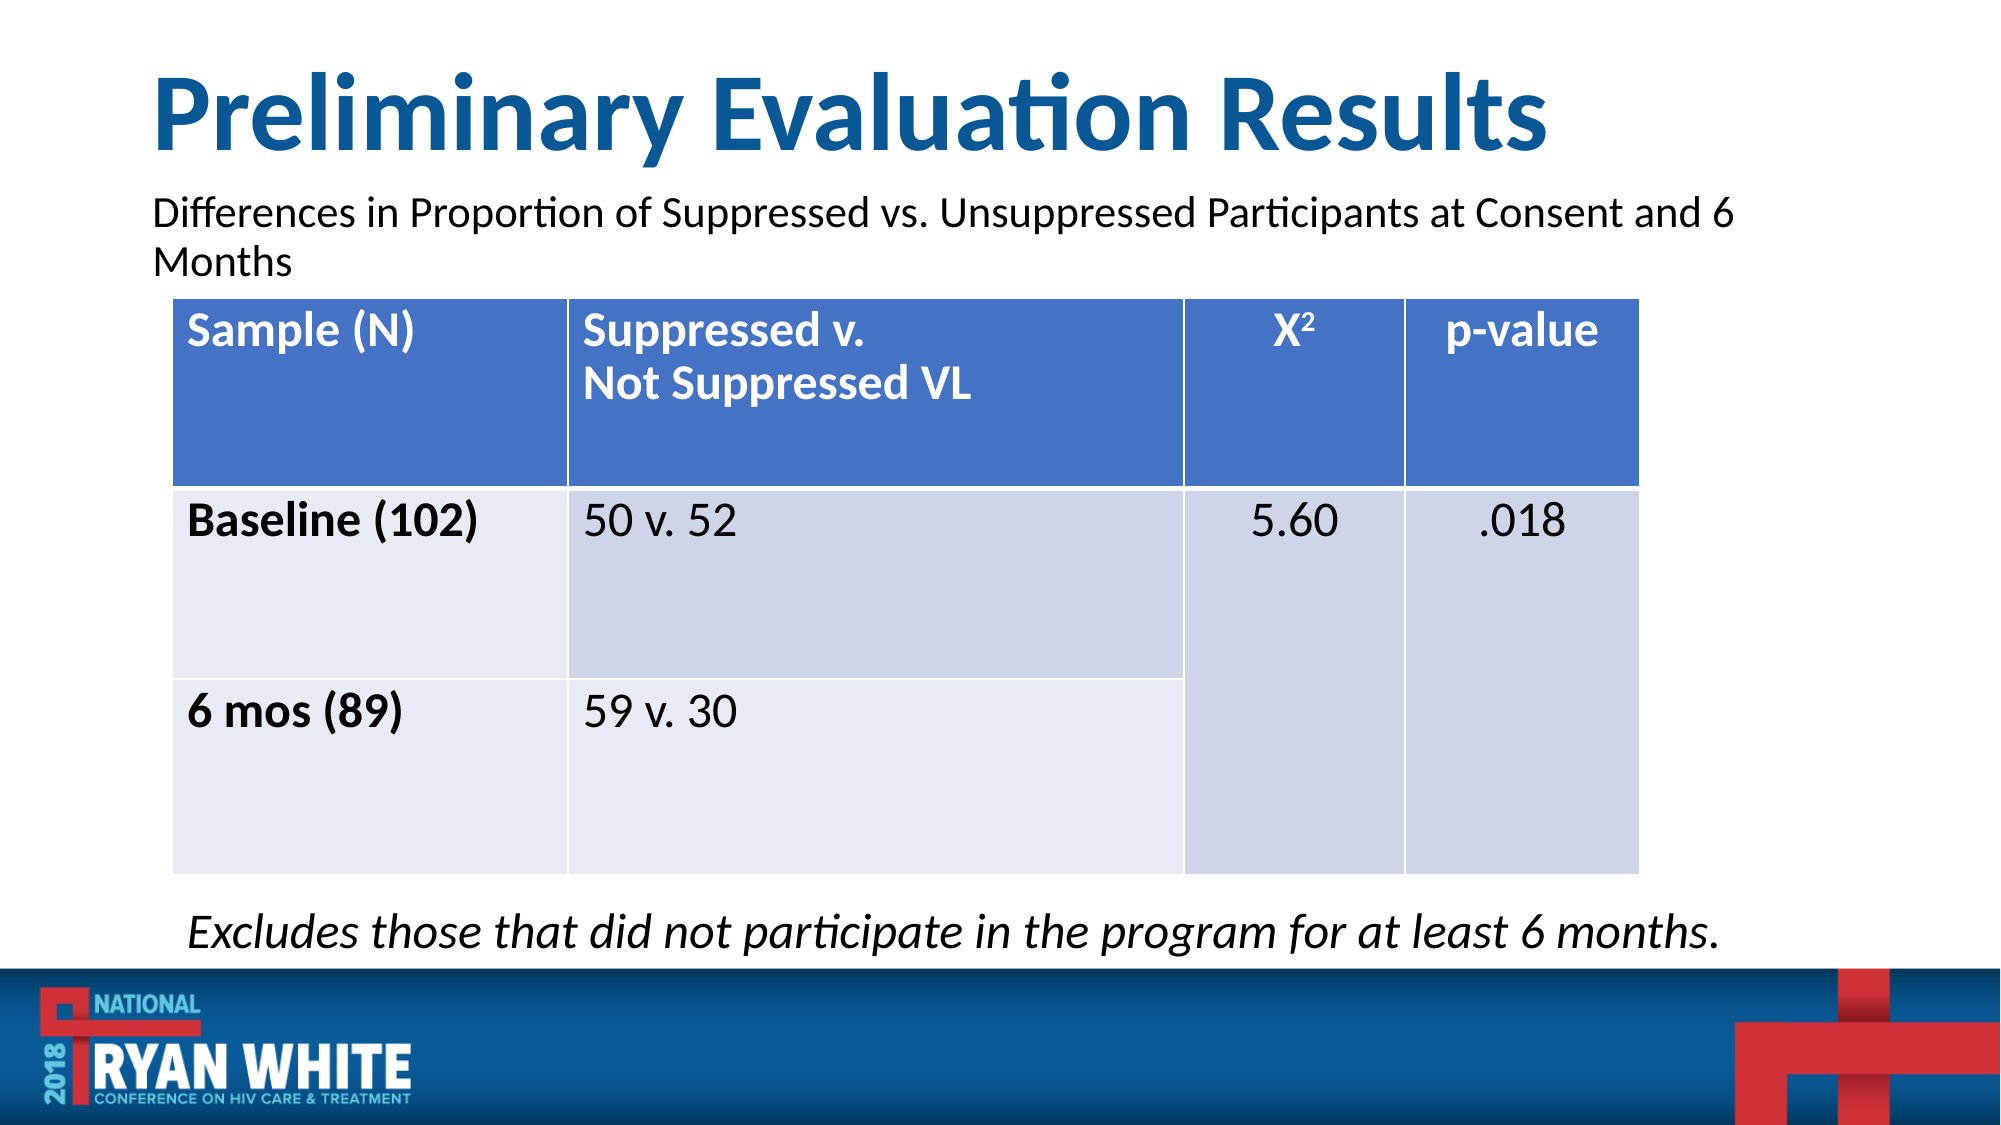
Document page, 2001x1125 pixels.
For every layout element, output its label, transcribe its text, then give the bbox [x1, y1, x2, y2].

table_cell Baseline (102) [173, 491, 567, 678]
text_box Preliminary Evaluation Results [137, 46, 1863, 182]
table_cell .018 [1406, 491, 1639, 874]
table_header Suppressed v. Not Suppressed VL [569, 299, 1183, 486]
table_cell 6 mos (89) [173, 680, 567, 874]
table_header Χ2 [1185, 299, 1404, 486]
table_header Sample (N) [173, 299, 567, 486]
text_box Excludes those that did not participate in the program for at least 6 months. [172, 886, 1771, 1053]
table_cell 50 v. 52 [569, 491, 1183, 678]
table_cell 59 v. 30 [569, 680, 1183, 874]
text_box Differences in Proportion of Suppressed vs. Unsuppressed Participants at Consent and 6 Months [137, 182, 1863, 896]
table_header p-value [1406, 299, 1639, 486]
table_cell 5.60 [1185, 491, 1404, 874]
picture [0, 0, 2001, 1125]
